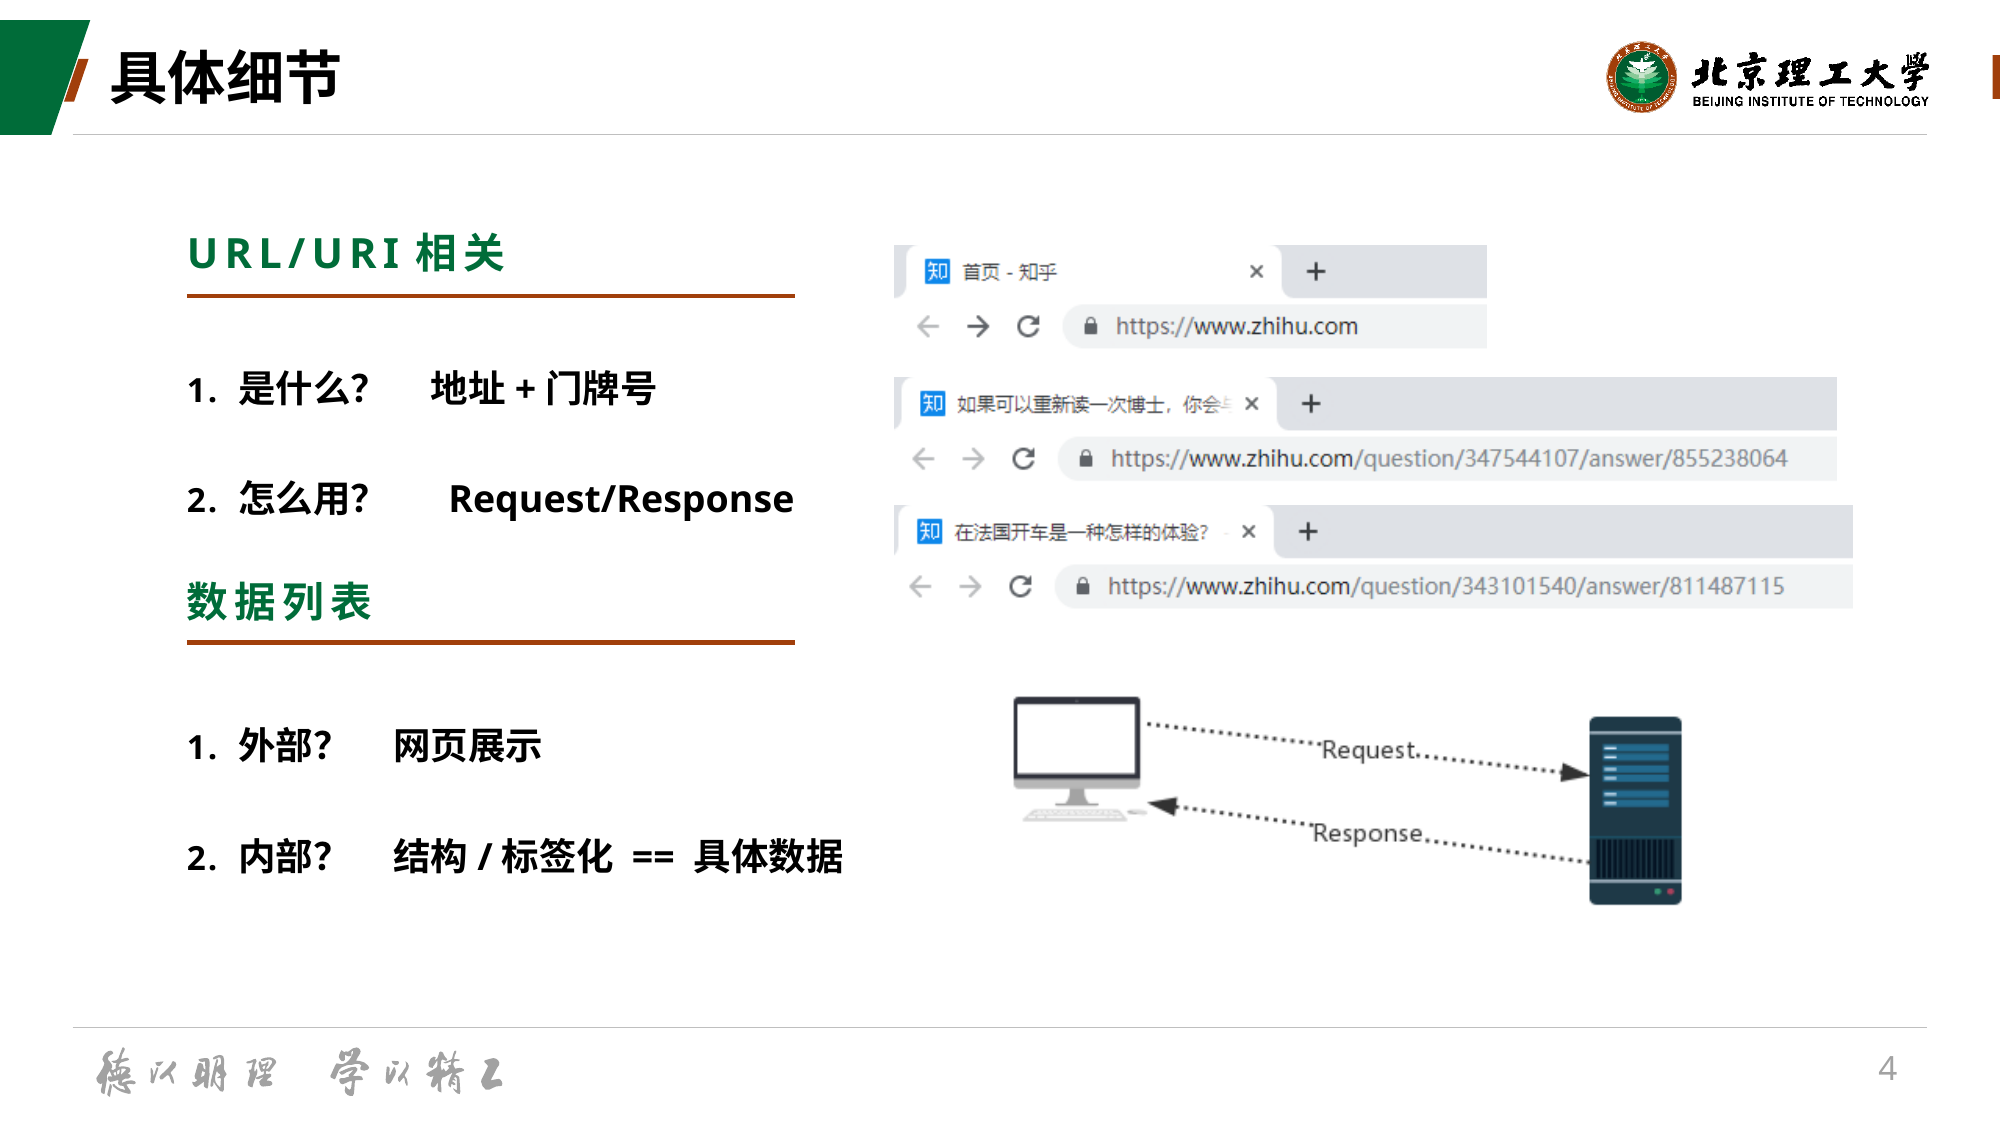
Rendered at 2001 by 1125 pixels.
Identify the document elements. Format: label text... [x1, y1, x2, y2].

title 具体细节 [94, 41, 1513, 120]
text_box URL/URI相关 [186, 212, 933, 278]
picture [894, 377, 1837, 489]
picture [894, 505, 1853, 615]
text_box 1. 是什么？ 地址+门牌号 2. 怎么用？ Request/Response [186, 351, 980, 521]
picture [1606, 41, 1929, 113]
text_box 1. 外部？ 网页展示 2. 内部？ 结构/标签化 == 具体数据 [186, 708, 960, 878]
picture [960, 643, 1738, 945]
text_box 数据列表 [186, 560, 933, 626]
picture [894, 245, 1487, 358]
